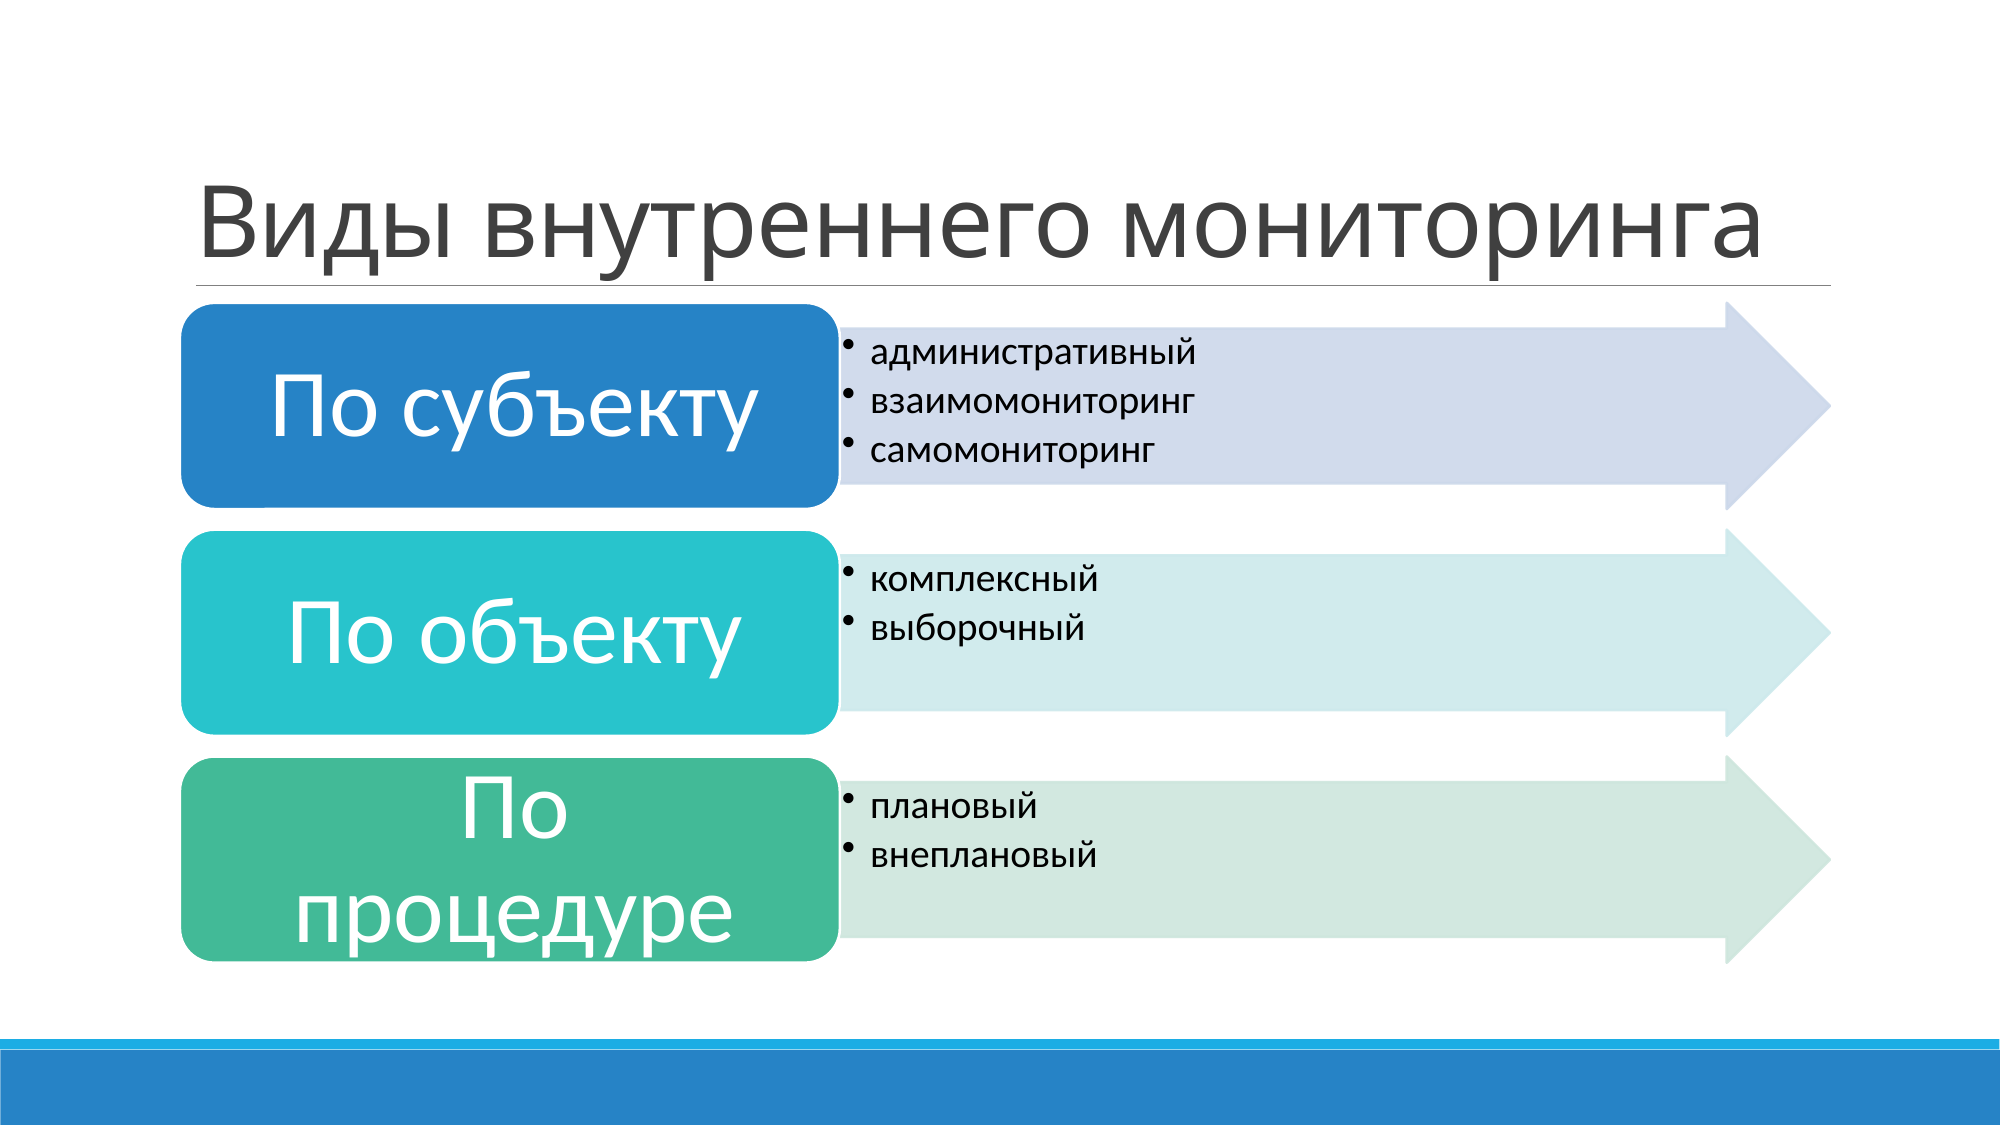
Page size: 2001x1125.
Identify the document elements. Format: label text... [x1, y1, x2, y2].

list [179, 302, 1831, 964]
title Виды внутреннего мониторинга [180, 47, 1830, 285]
